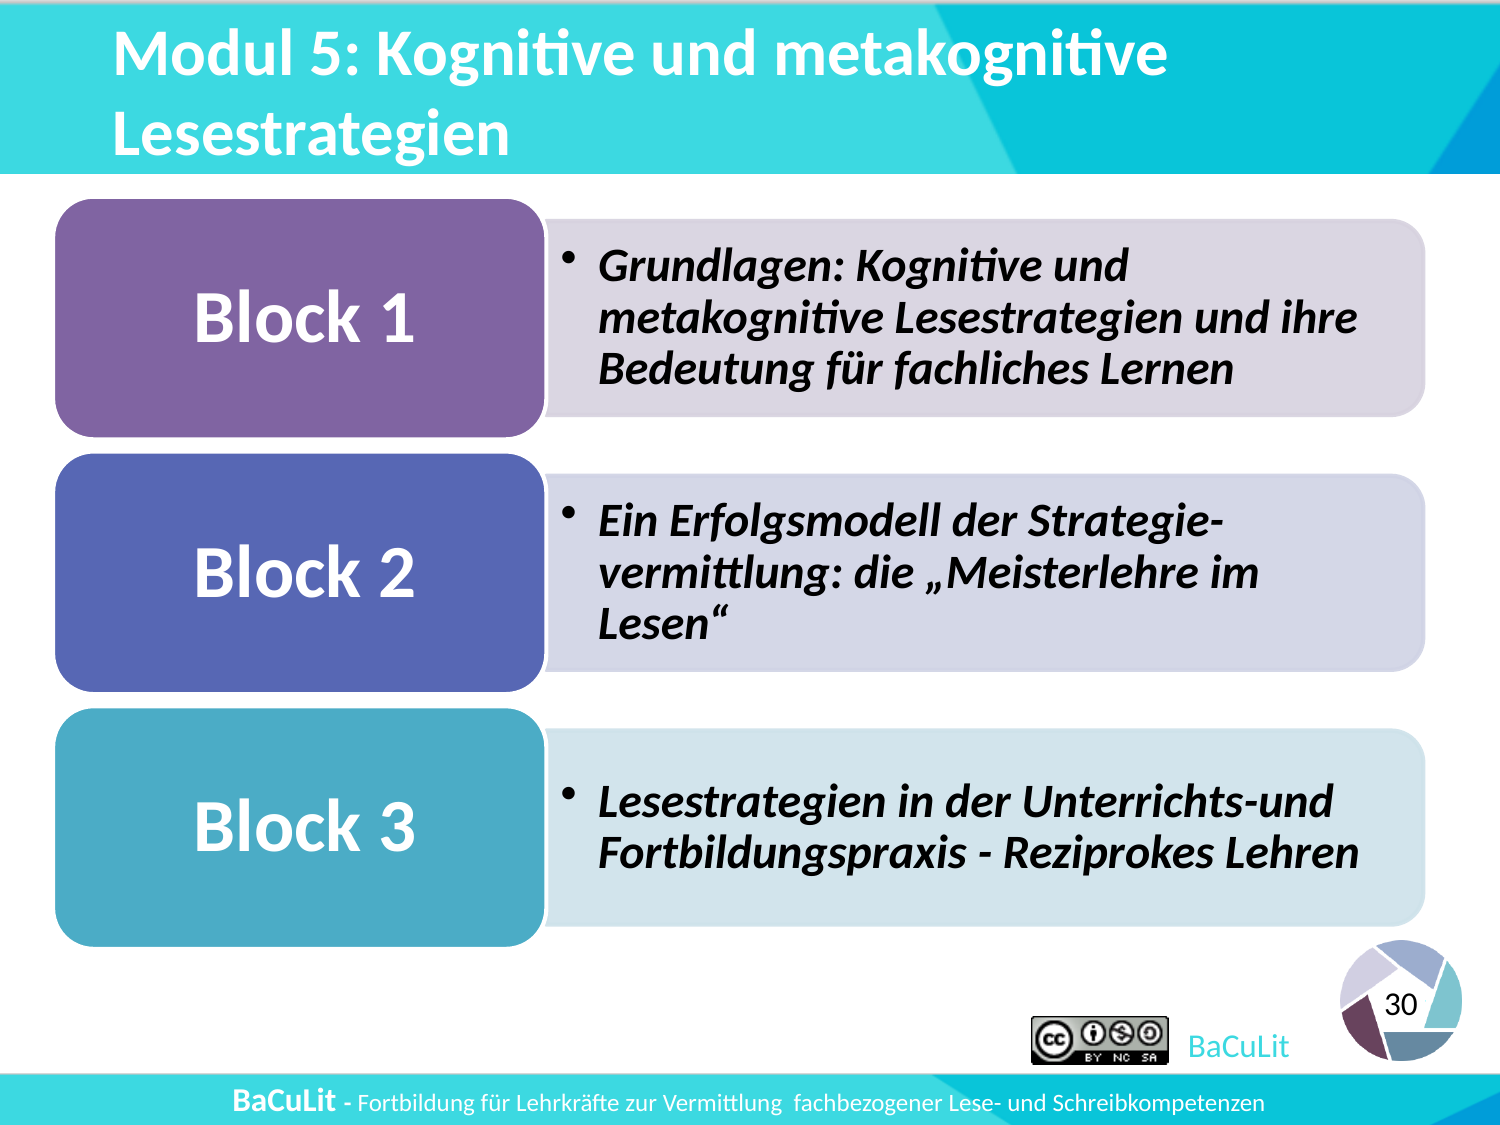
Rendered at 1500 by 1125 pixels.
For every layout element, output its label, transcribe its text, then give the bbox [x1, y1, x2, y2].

picture [0, 0, 1500, 174]
title Modul 5: Kognitive und metakognitive Lesestrategien [53, 1, 1354, 176]
picture [0, 1073, 1500, 1125]
picture [1340, 940, 1462, 1061]
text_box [52, 195, 1424, 950]
picture [1031, 1016, 1169, 1065]
